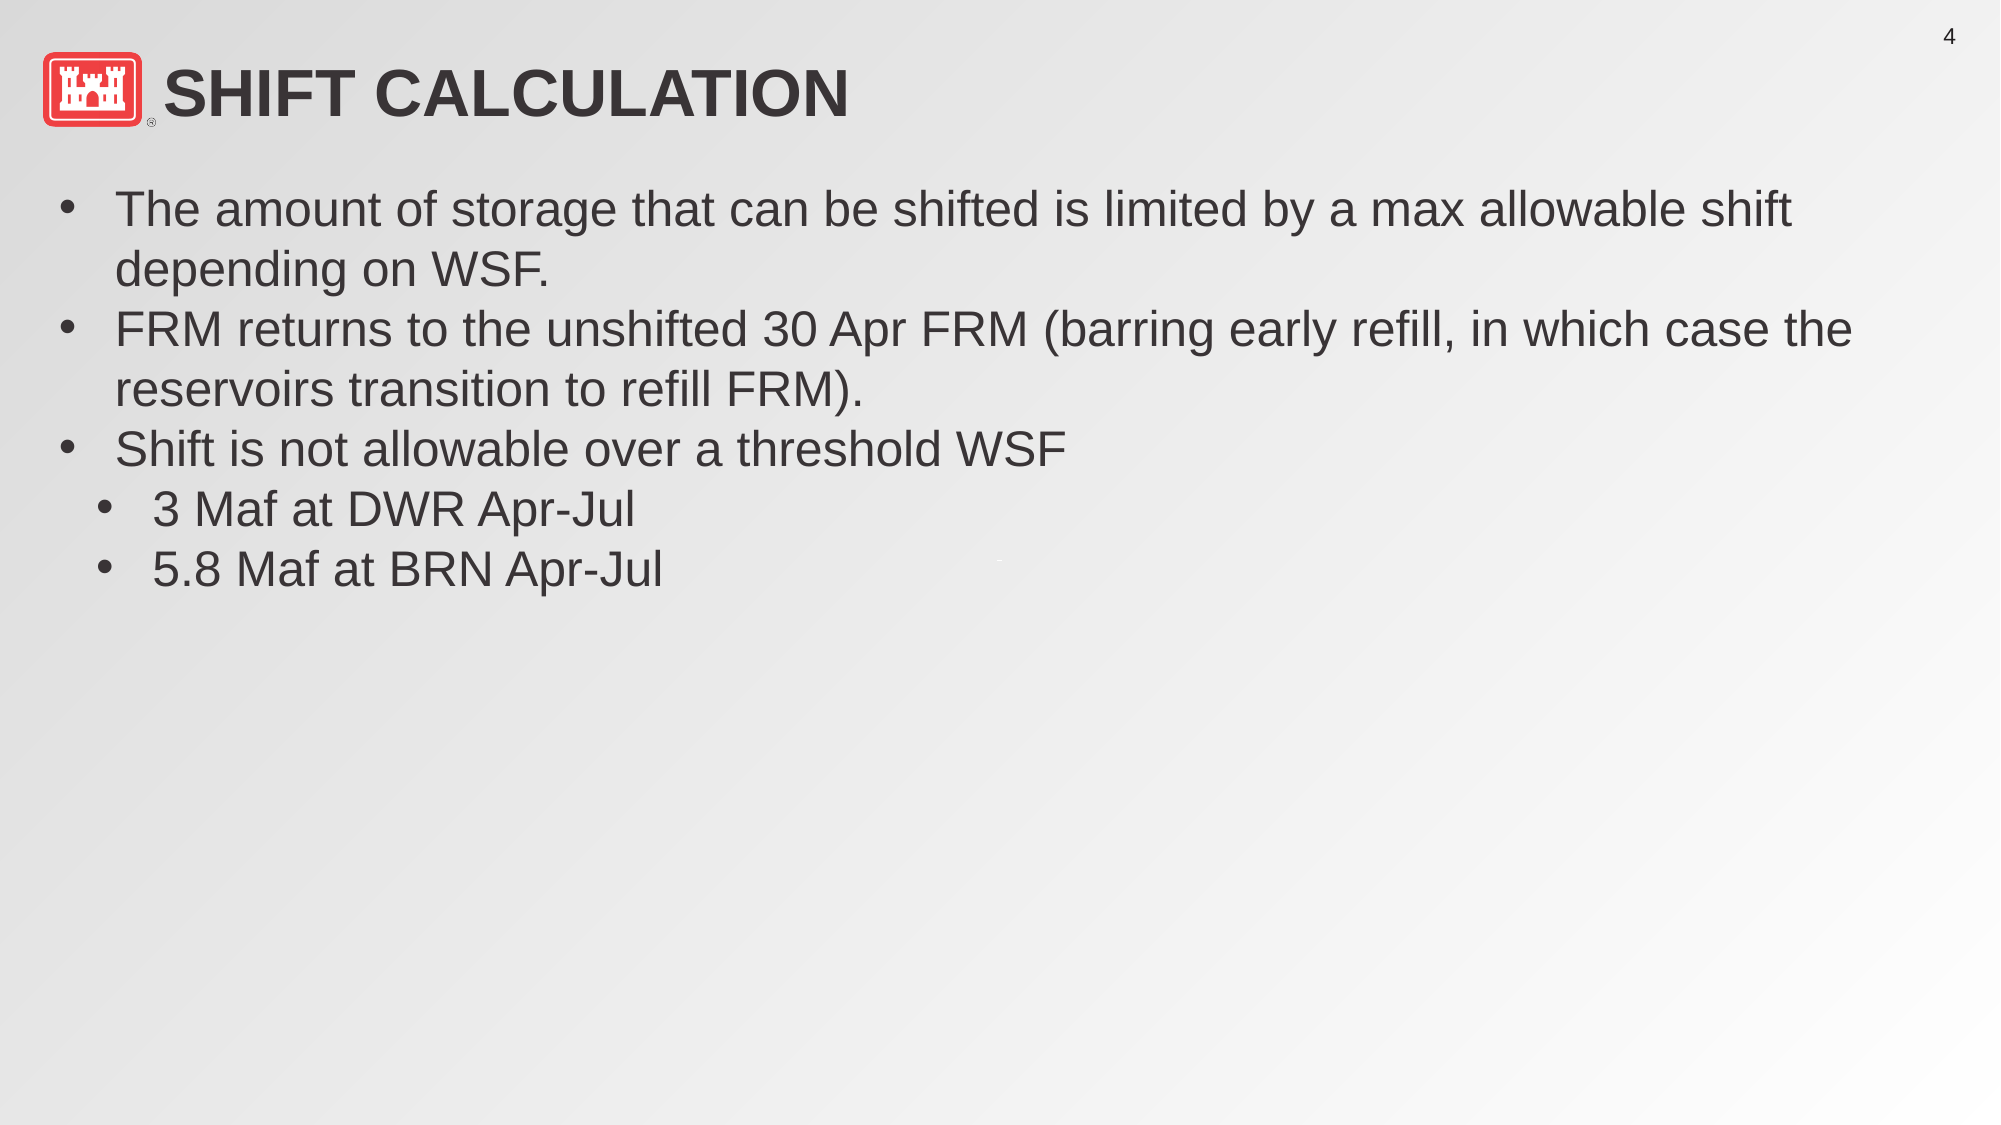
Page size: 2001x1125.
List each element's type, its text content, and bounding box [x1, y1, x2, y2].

title Shift calculation [155, 20, 1860, 159]
picture [43, 52, 155, 127]
list The amount of storage that can be shifted is limited by a max allowable shift depending on WSF. FRM returns to the unshifted 30 Apr FRM (barring early refill, in which case the reservoirs transition to refill FRM). Shift is not allowable over a threshold WSF 3 Maf at DWR Apr-Jul 5.8 Maf at BRN Apr-Jul [43, 168, 1957, 1088]
